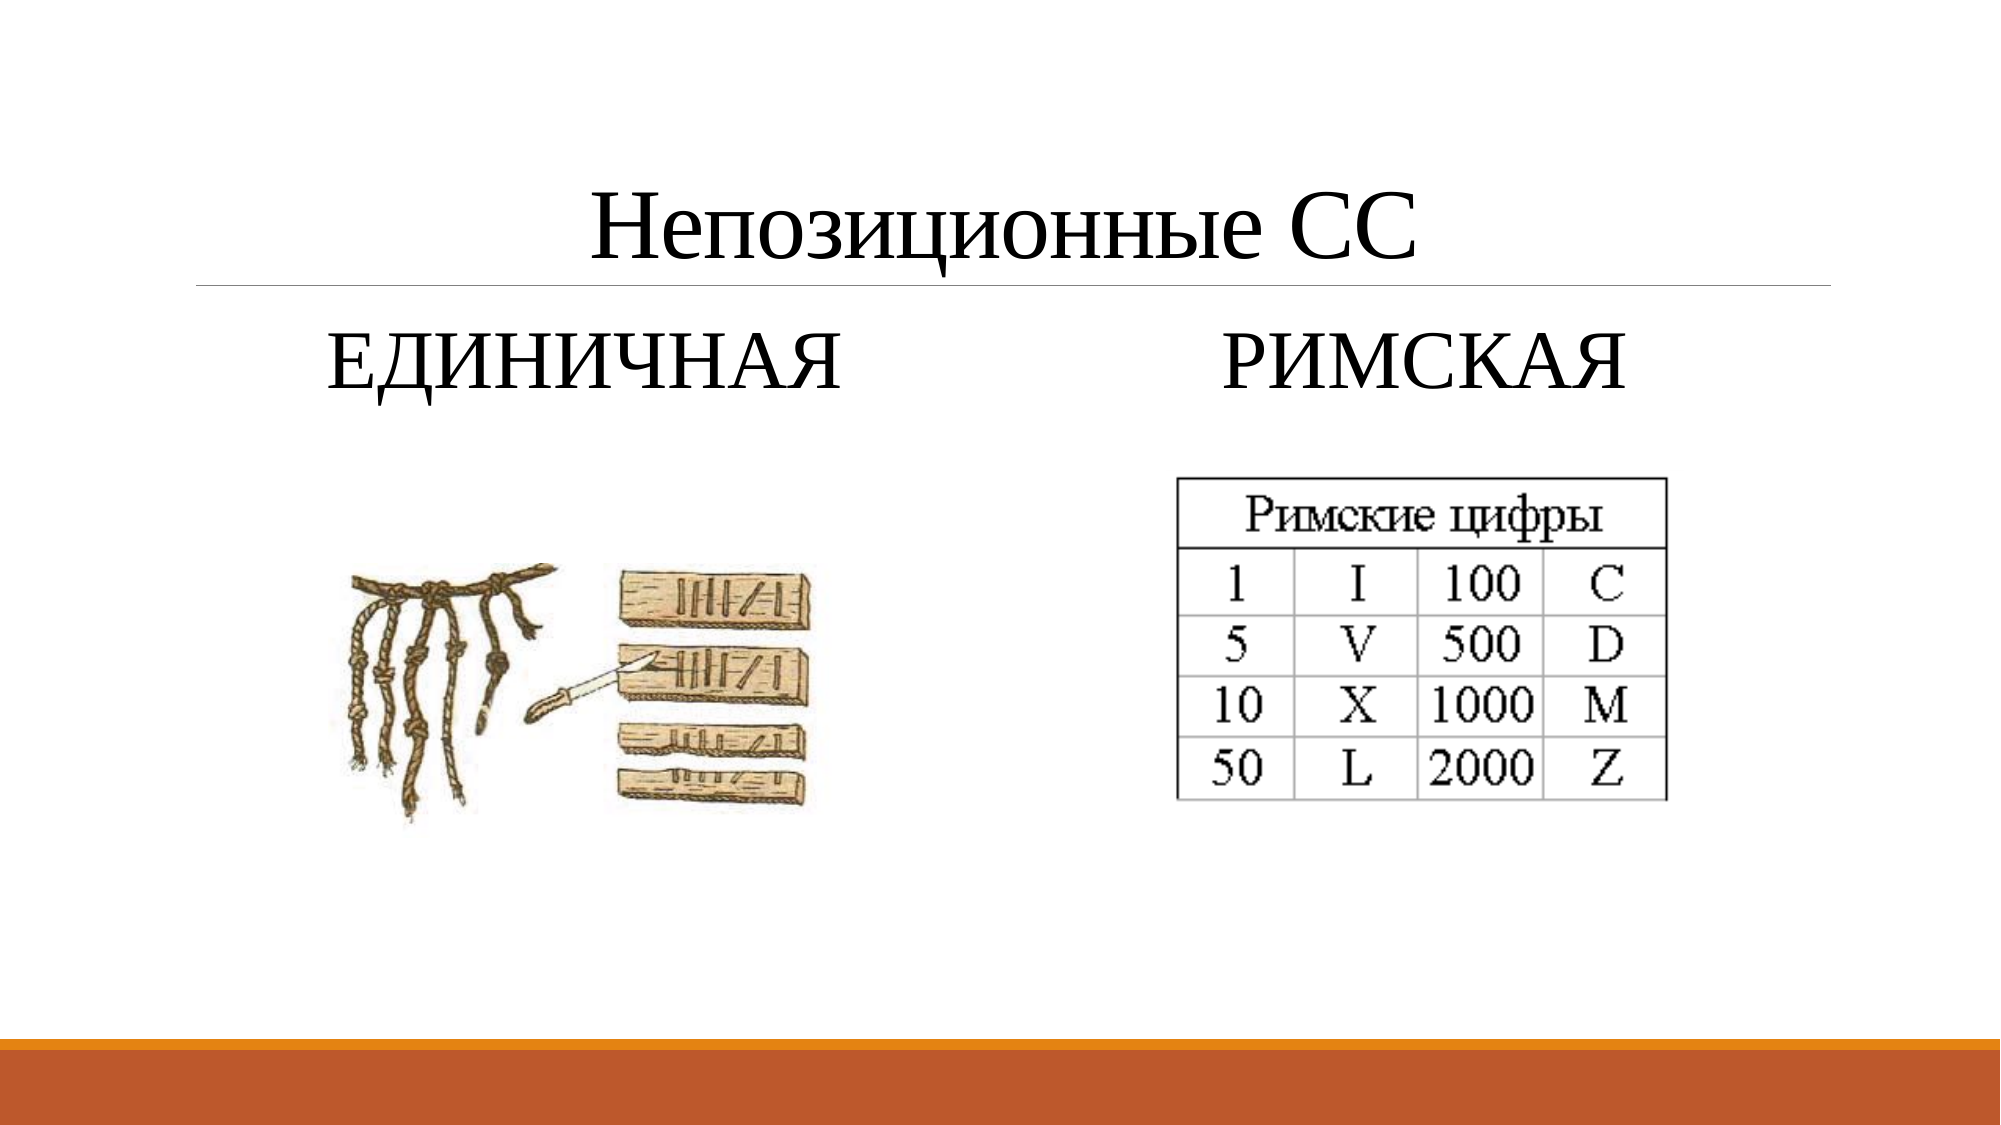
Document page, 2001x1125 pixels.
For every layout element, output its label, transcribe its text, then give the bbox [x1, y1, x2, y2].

list Римская [1020, 302, 1830, 424]
title Непозиционные СС [180, 47, 1830, 285]
list Единичная [180, 302, 990, 424]
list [1165, 469, 1685, 816]
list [328, 563, 842, 838]
